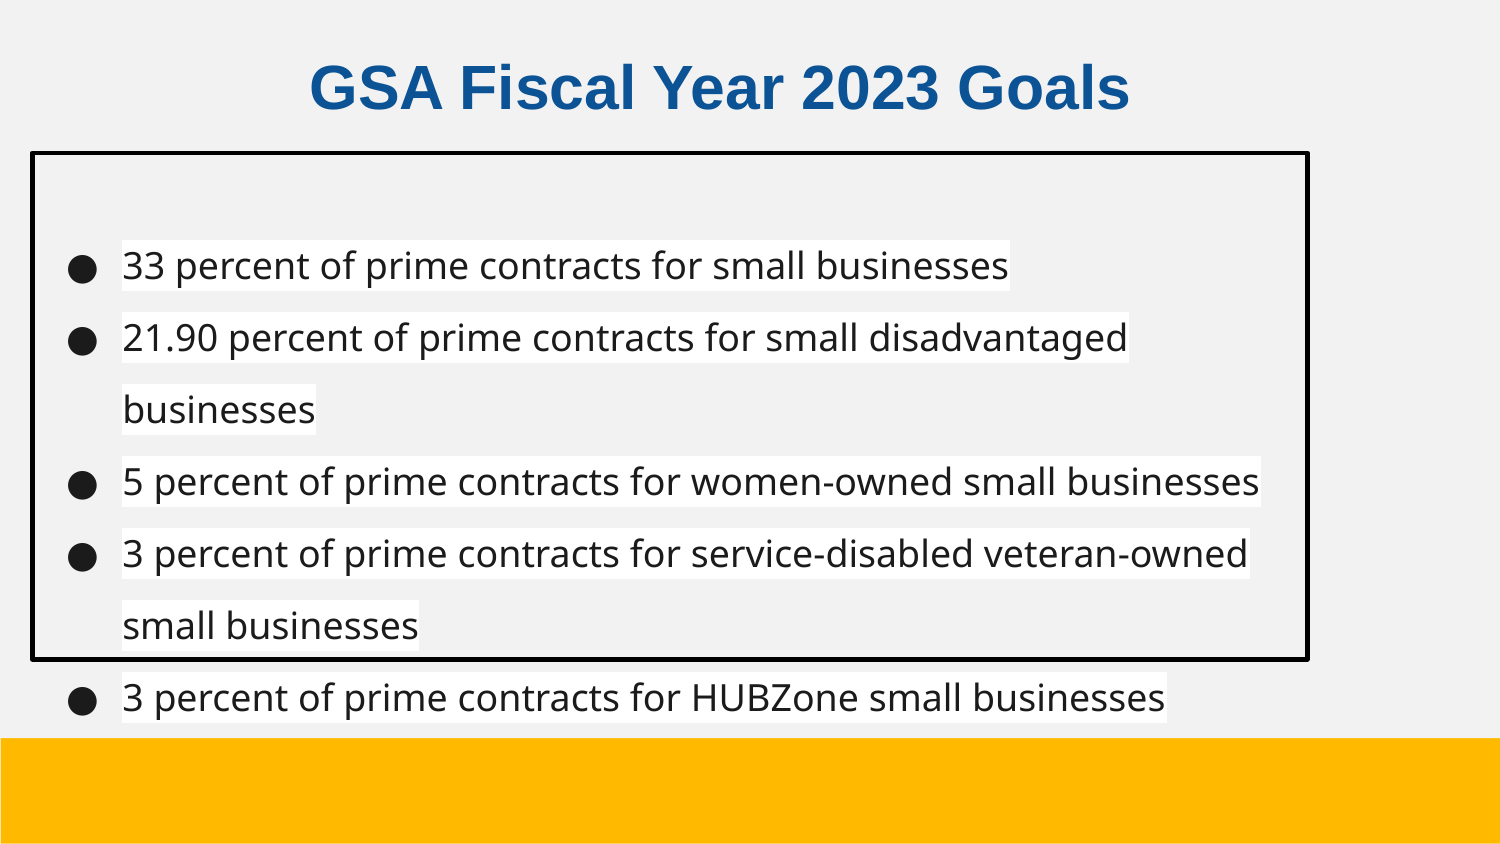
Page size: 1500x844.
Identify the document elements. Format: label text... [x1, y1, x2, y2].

text_box 33 percent of prime contracts for small businesses 21.90 percent of prime contracts for small disadvantaged businesses 5 percent of prime contracts for women-owned small businesses 3 percent of prime contracts for service-disabled veteran-owned small businesses 3 percent of prime contracts for HUBZone small businesses [32, 152, 1308, 660]
title GSA Fiscal Year 2023 Goals [54, 27, 1388, 141]
